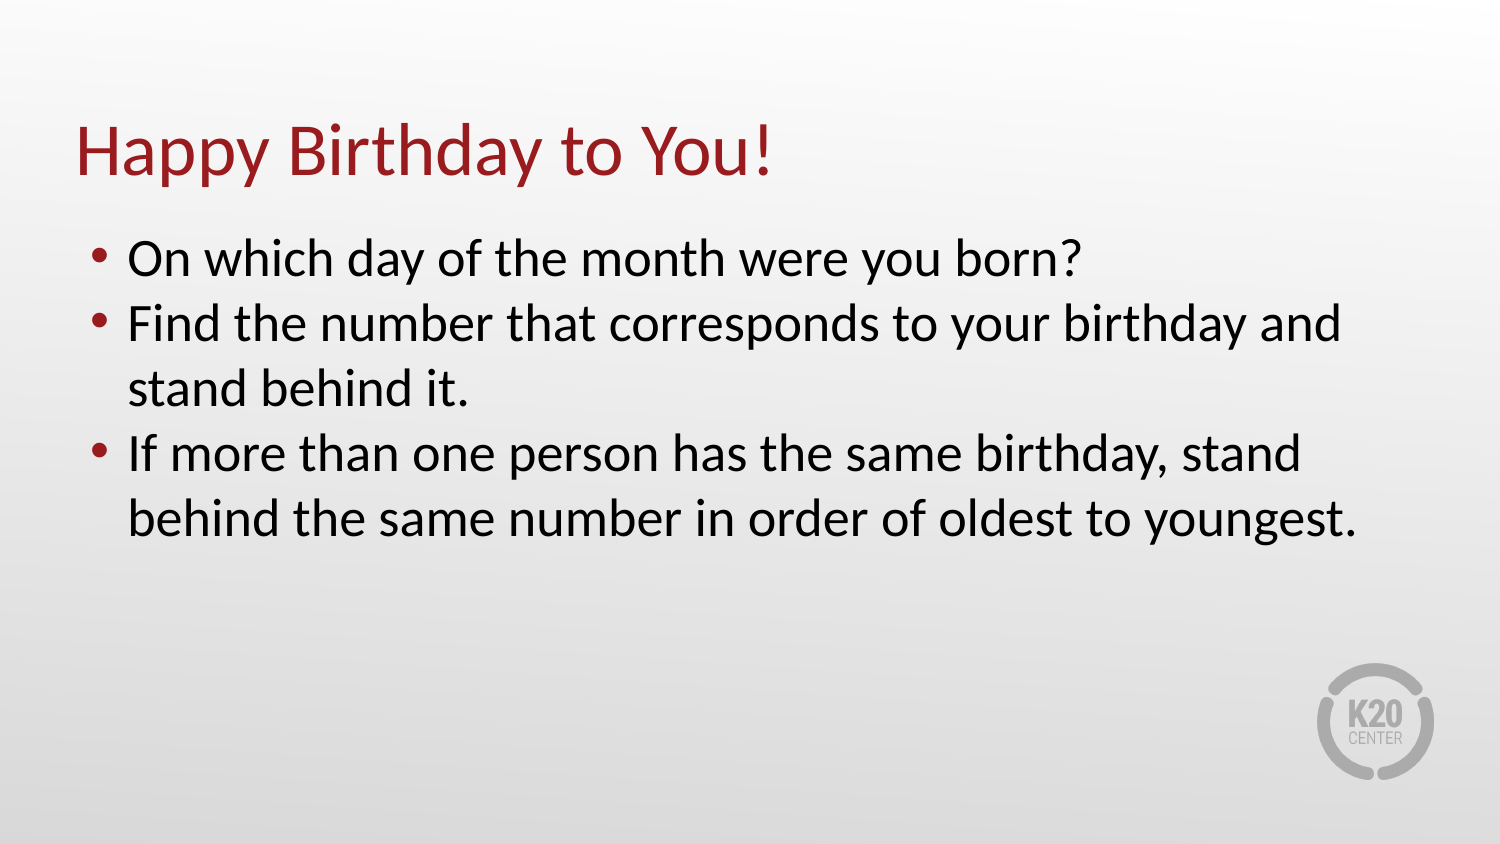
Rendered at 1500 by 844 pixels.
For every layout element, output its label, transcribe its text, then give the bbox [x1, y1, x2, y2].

list On which day of the month were you born? Find the number that corresponds to your birthday and stand behind it. If more than one person has the same birthday, stand behind the same number in order of oldest to youngest. [75, 214, 1425, 779]
picture [1300, 646, 1451, 797]
title Happy Birthday to You! [75, 50, 1425, 191]
